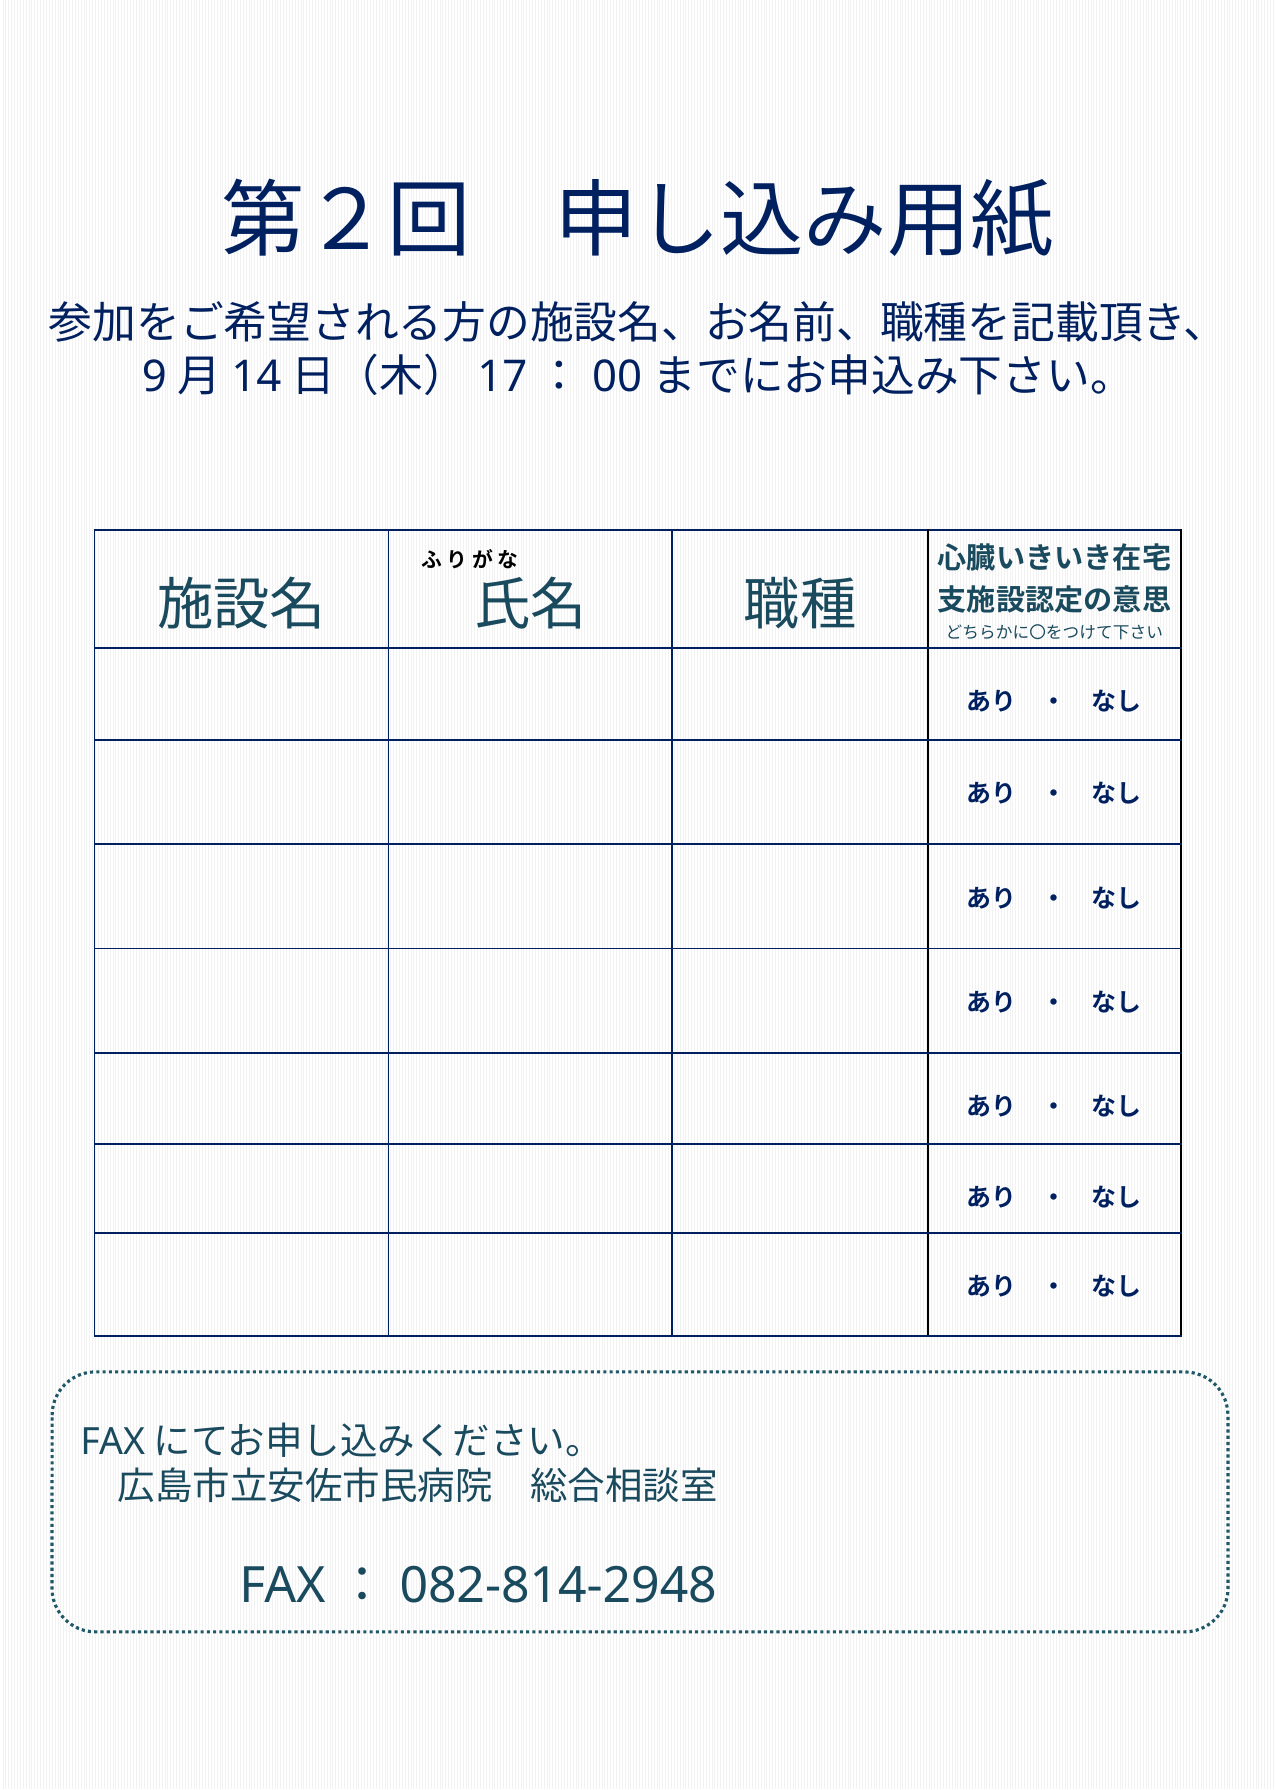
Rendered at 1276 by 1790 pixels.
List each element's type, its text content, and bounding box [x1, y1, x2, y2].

table_cell あり ・ なし [929, 1234, 1180, 1335]
table_cell あり ・ なし [929, 741, 1180, 843]
table_cell [389, 1054, 671, 1143]
table_cell [389, 1145, 671, 1232]
table_header 施設名 [95, 531, 388, 647]
text_box ふ り が な [406, 539, 646, 580]
table_cell [389, 949, 671, 1052]
table_cell あり ・ なし [929, 845, 1180, 948]
table_cell [389, 1234, 671, 1335]
text_box 第２回 申し込み用紙 参加をご希望される方の施設名、お名前、職種を記載頂き、 9月14日（木）17：00までにお申込み下さい。 [0, 159, 1276, 408]
table_cell [95, 649, 388, 739]
table_cell [673, 1234, 927, 1335]
table_cell [95, 1145, 388, 1232]
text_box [52, 1371, 1245, 1693]
table_cell [673, 1054, 927, 1143]
table_header 心臓いきいき在宅支施設認定の意思 どちらかに〇をつけて下さい [929, 531, 1180, 647]
table_cell [389, 845, 671, 948]
table_cell [389, 741, 671, 843]
table_cell [95, 845, 388, 948]
table_cell [673, 741, 927, 843]
table_cell [673, 845, 927, 948]
table_cell [673, 1145, 927, 1232]
table_cell あり ・ なし [929, 1054, 1180, 1143]
table_cell あり ・ なし [929, 1145, 1180, 1232]
table_cell [95, 1234, 388, 1335]
table_cell [673, 949, 927, 1052]
table_cell [673, 649, 927, 739]
table_header 氏名 [389, 531, 671, 647]
table_cell あり ・ なし [929, 649, 1180, 739]
table_header 職種 [673, 531, 927, 647]
table_cell [95, 1054, 388, 1143]
table_cell あり ・ なし [929, 949, 1180, 1052]
table_cell [95, 741, 388, 843]
table_cell [389, 649, 671, 739]
table_cell [95, 949, 388, 1052]
